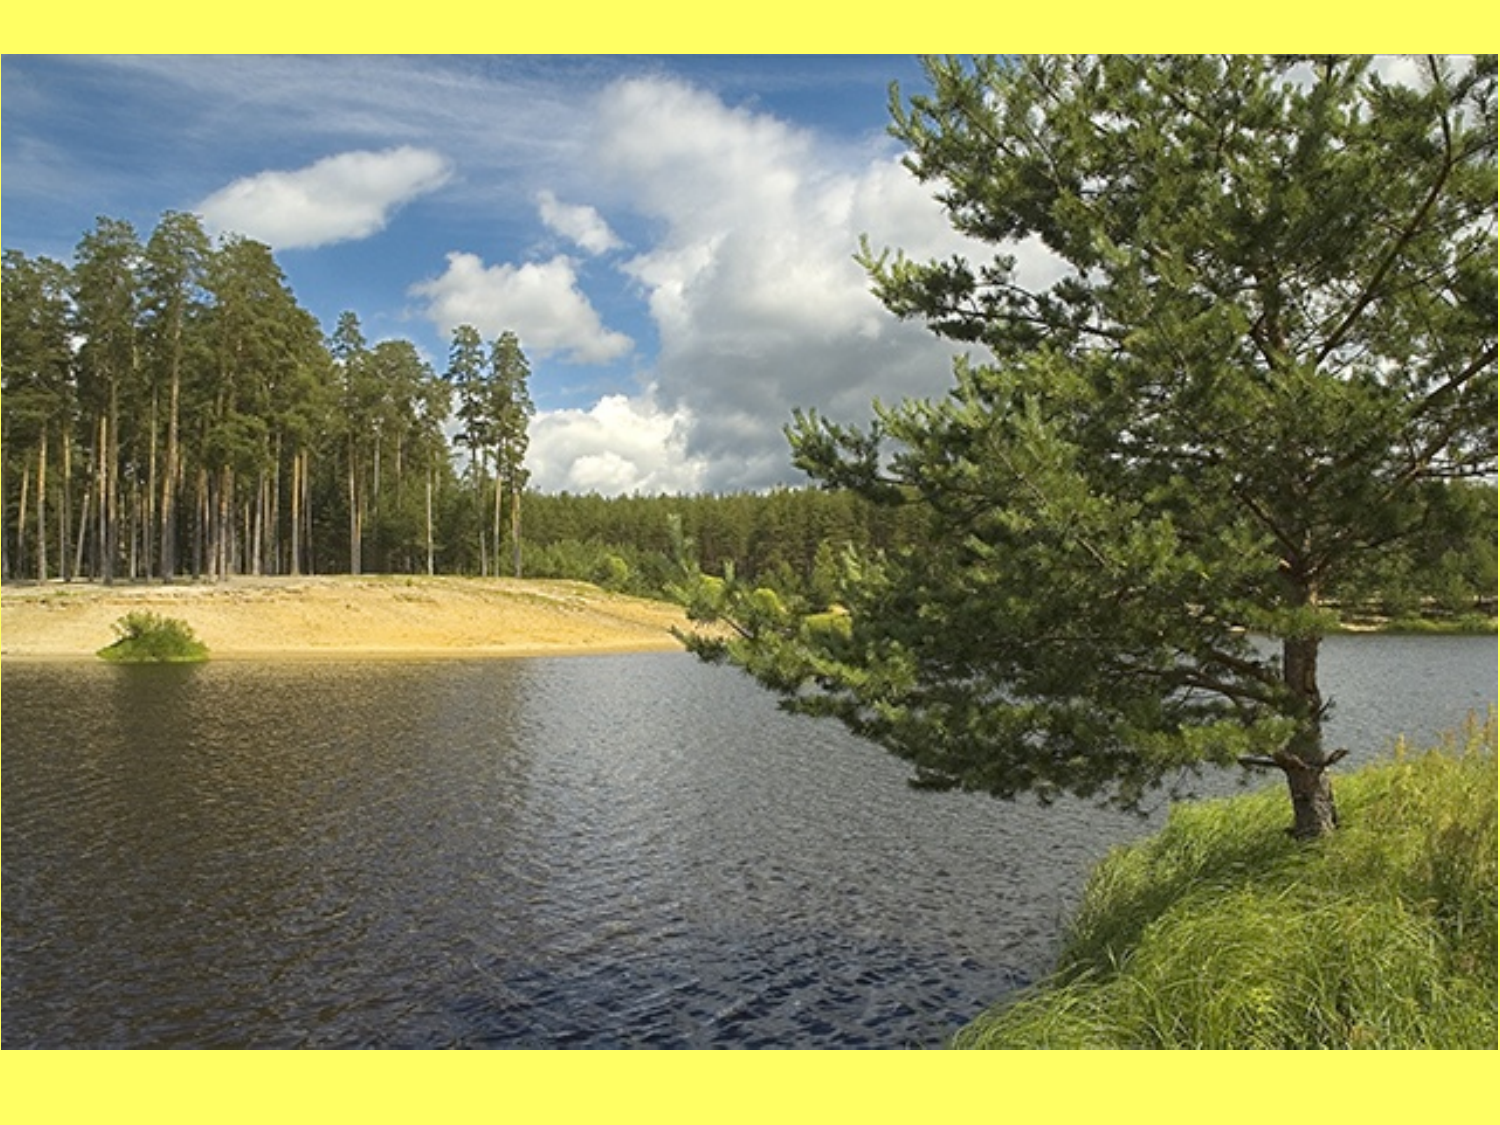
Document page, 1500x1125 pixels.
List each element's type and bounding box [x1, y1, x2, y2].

picture [1, 54, 1498, 1051]
